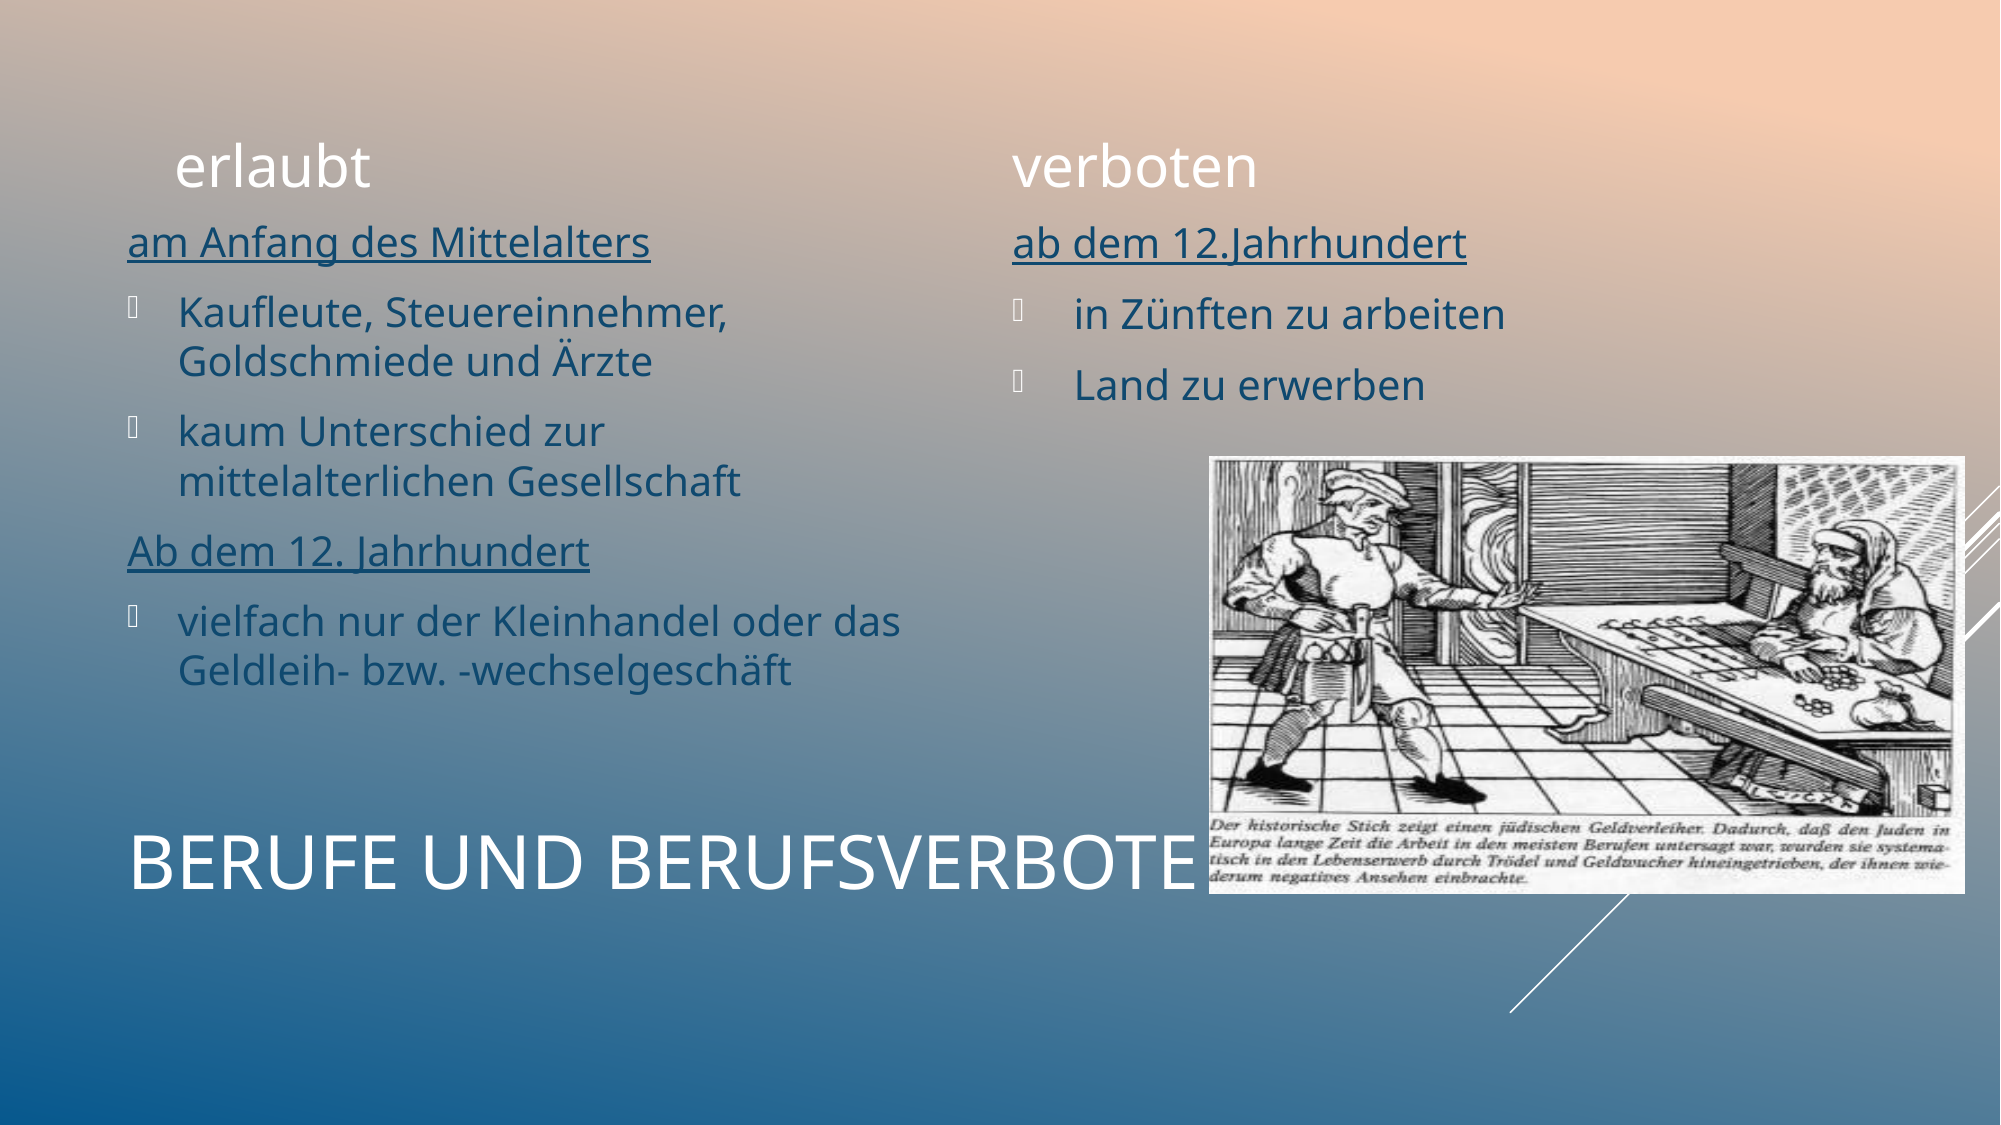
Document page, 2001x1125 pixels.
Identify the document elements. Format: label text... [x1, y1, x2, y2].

title Berufe und Berufsverbote [112, 736, 1513, 984]
list verboten [997, 112, 1763, 207]
list erlaubt [159, 112, 923, 207]
picture [1209, 456, 1966, 894]
list am Anfang des Mittelalters Kaufleute, Steuereinnehmer, Goldschmiede und Ärzte kaum Unterschied zur mittelalterlichen Gesellschaft Ab dem 12. Jahrhundert vielfach nur der Kleinhandel oder das Geldleih- bzw. -wechselgeschäft [112, 208, 923, 706]
list ab dem 12.Jahrhundert in Zünften zu arbeiten Land zu erwerben [997, 209, 1851, 496]
